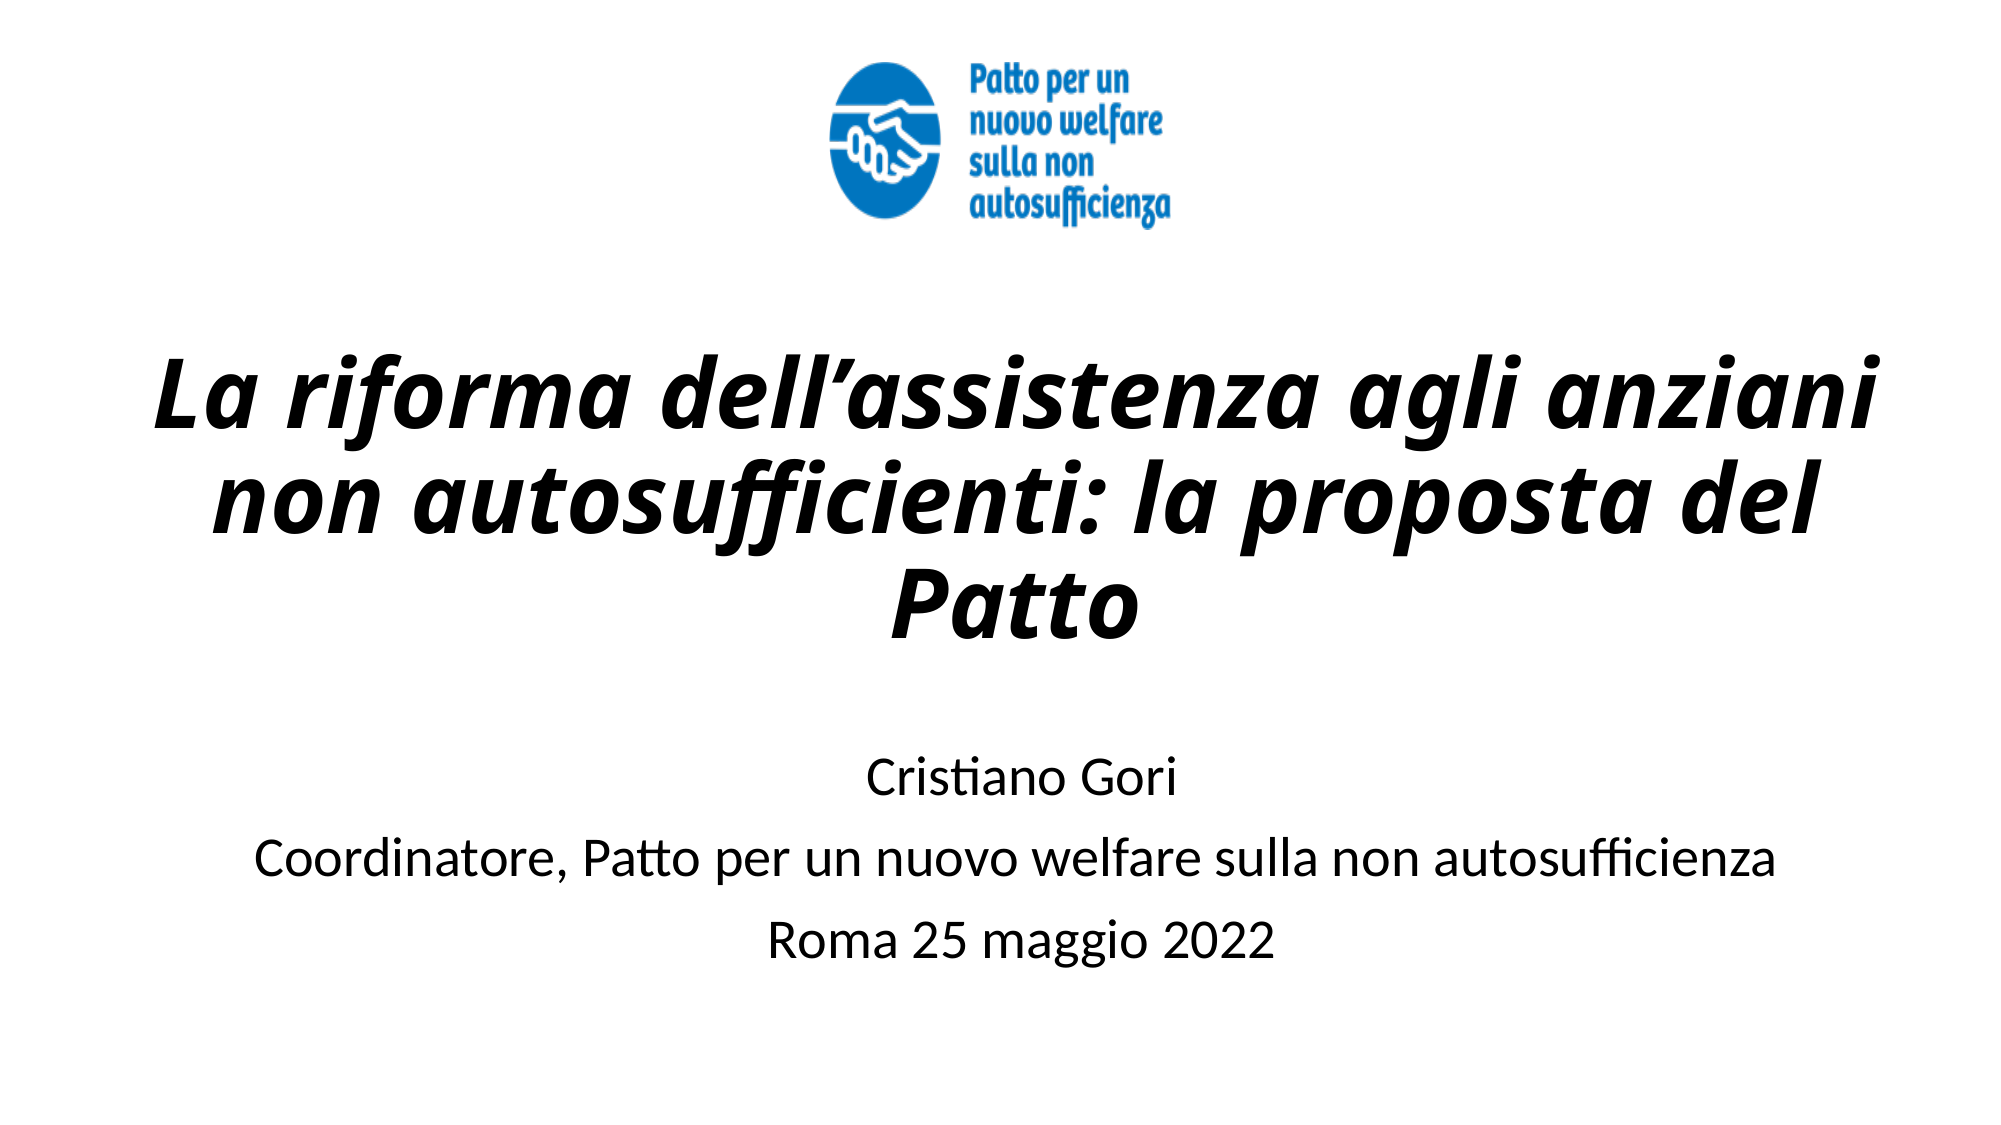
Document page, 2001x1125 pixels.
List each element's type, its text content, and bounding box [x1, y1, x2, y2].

title La riforma dell’assistenza agli anziani non autosufficienti: la proposta del Patto [117, 62, 1914, 825]
subtitle Cristiano Gori Coordinatore, Patto per un nuovo welfare sulla non autosufficienza Roma 25 maggio 2022 [142, 633, 1902, 1115]
picture [829, 62, 1171, 230]
